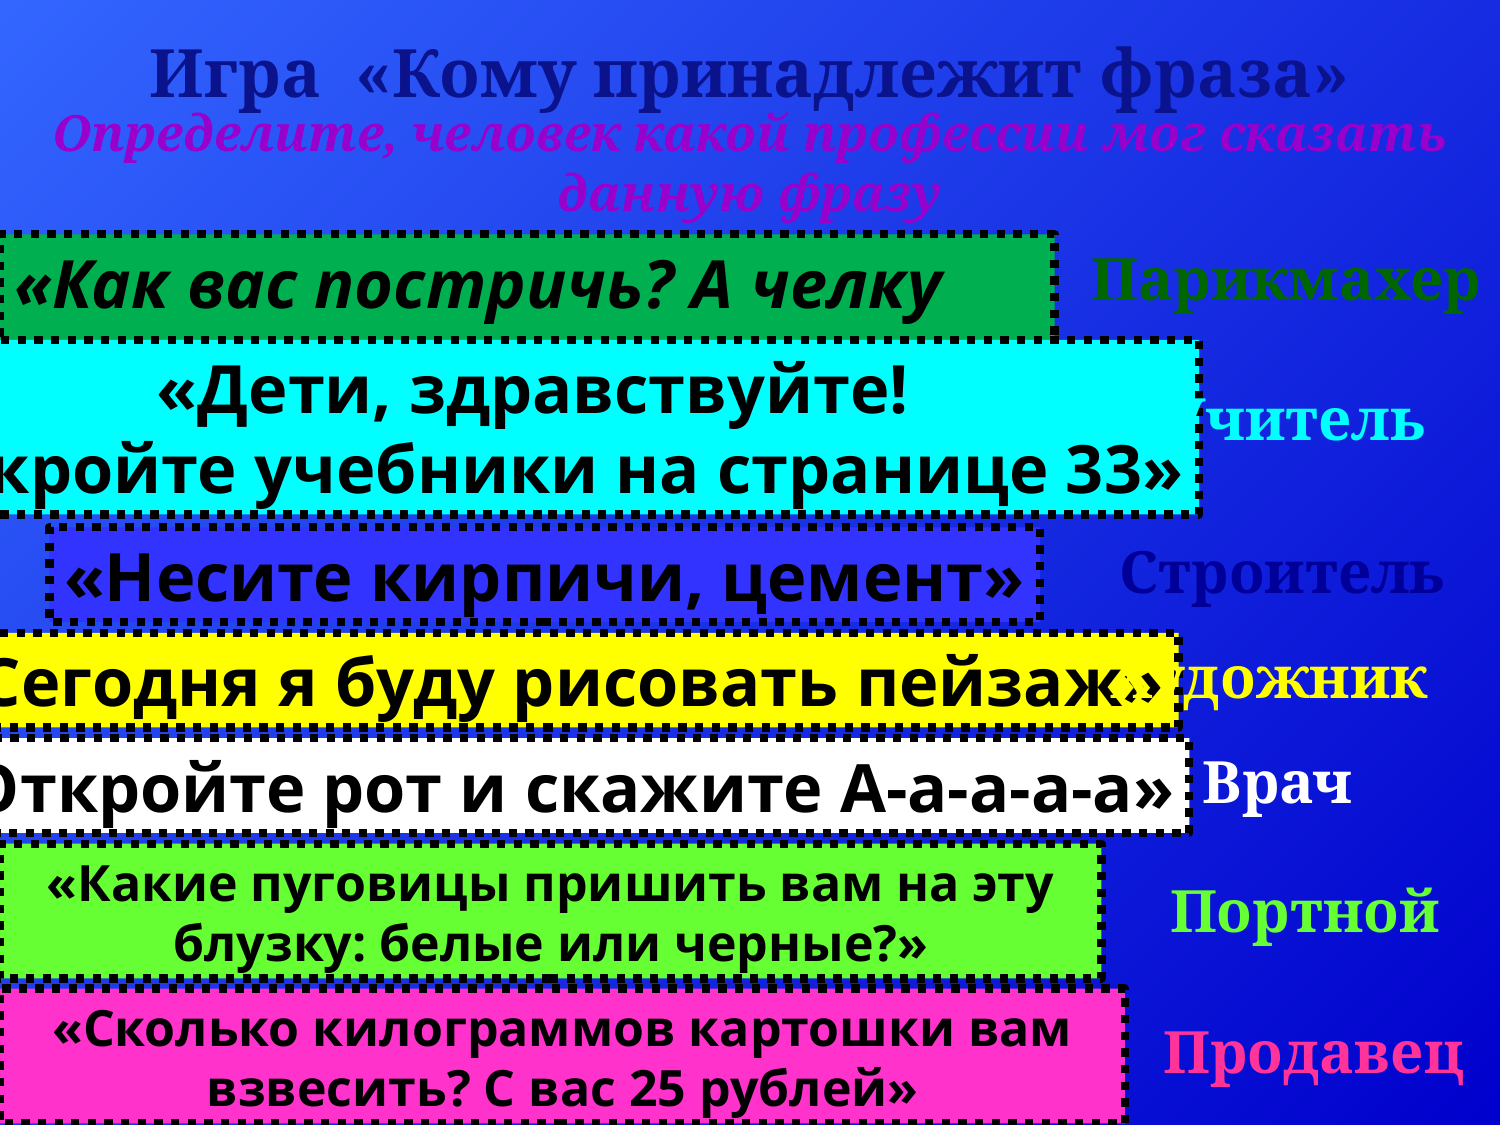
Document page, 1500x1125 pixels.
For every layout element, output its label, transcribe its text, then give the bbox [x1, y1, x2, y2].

text_box Врач [1188, 738, 1367, 823]
text_box «Сегодня я буду рисовать пейзаж» [0, 632, 1179, 728]
text_box «Дети, здравствуйте! Откройте учебники на странице 33» [0, 339, 1200, 515]
text_box Определите, человек какой профессии мог сказать данную фразу [0, 93, 1500, 229]
text_box «Несите кирпичи, цемент» [49, 527, 1041, 622]
text_box Учитель [1150, 375, 1441, 460]
text_box Художник [1095, 632, 1443, 718]
text_box «Откройте рот и скажите А-а-а-а-а» [0, 738, 1190, 833]
text_box «Сколько килограммов картошки вам взвесить? С вас 25 рублей» [0, 988, 1125, 1124]
text_box Продавец [1148, 1007, 1500, 1093]
text_box Портной [1155, 867, 1455, 952]
text_box «Как вас постричь? А челку покороче?» [0, 234, 1055, 339]
text_box Парикмахер [1076, 234, 1497, 320]
text_box Строитель [1105, 527, 1461, 613]
text_box «Какие пуговицы пришить вам на эту блузку: белые или черные?» [0, 843, 1102, 979]
text_box Игра «Кому принадлежит фраза» [0, 23, 1500, 93]
